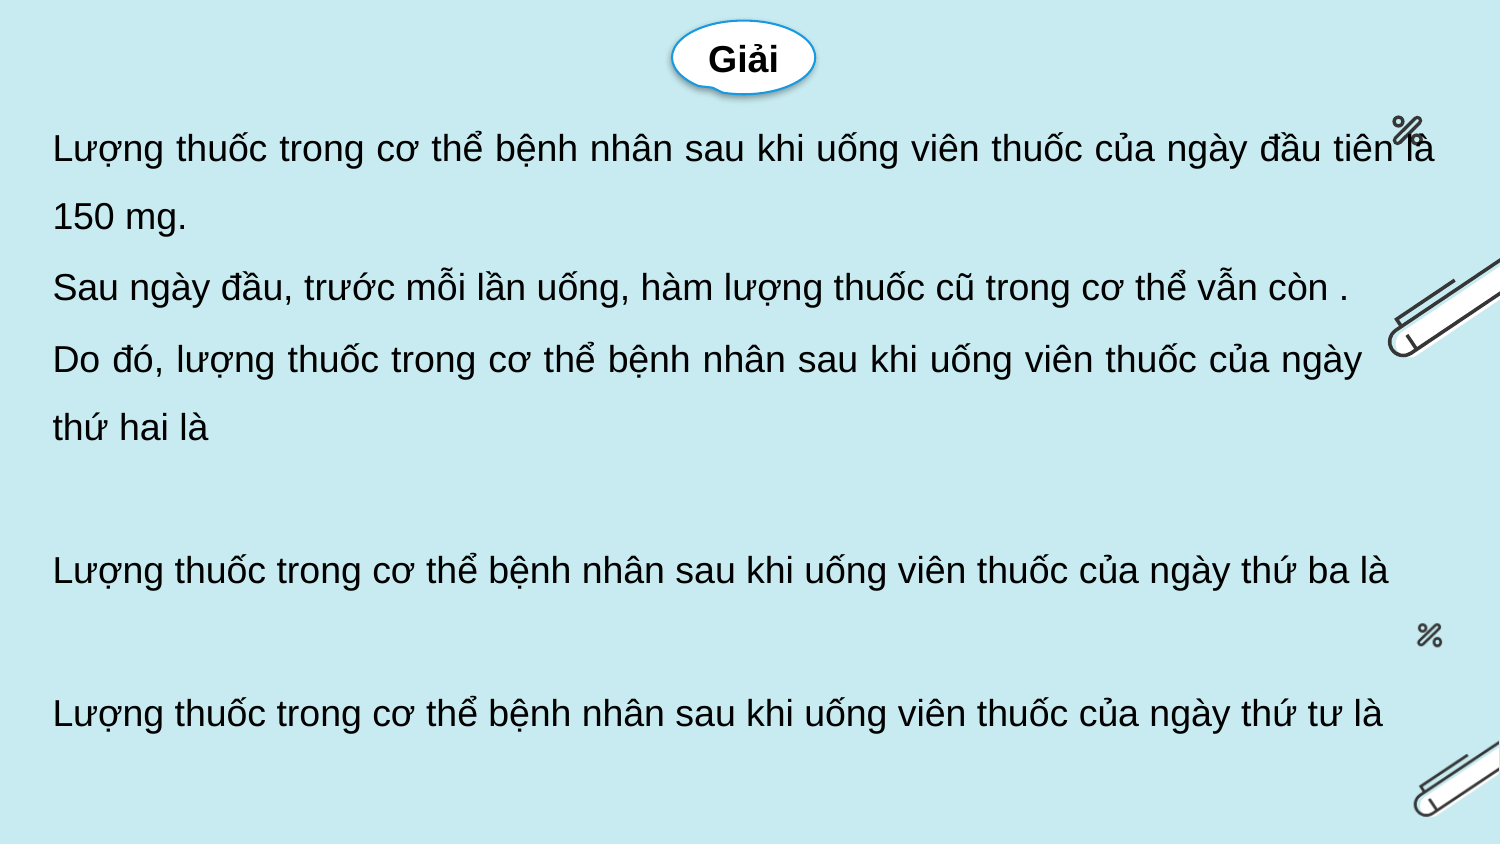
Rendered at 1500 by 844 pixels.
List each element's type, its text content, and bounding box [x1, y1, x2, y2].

text_box Giải [668, 17, 819, 98]
picture [1400, 594, 1499, 843]
